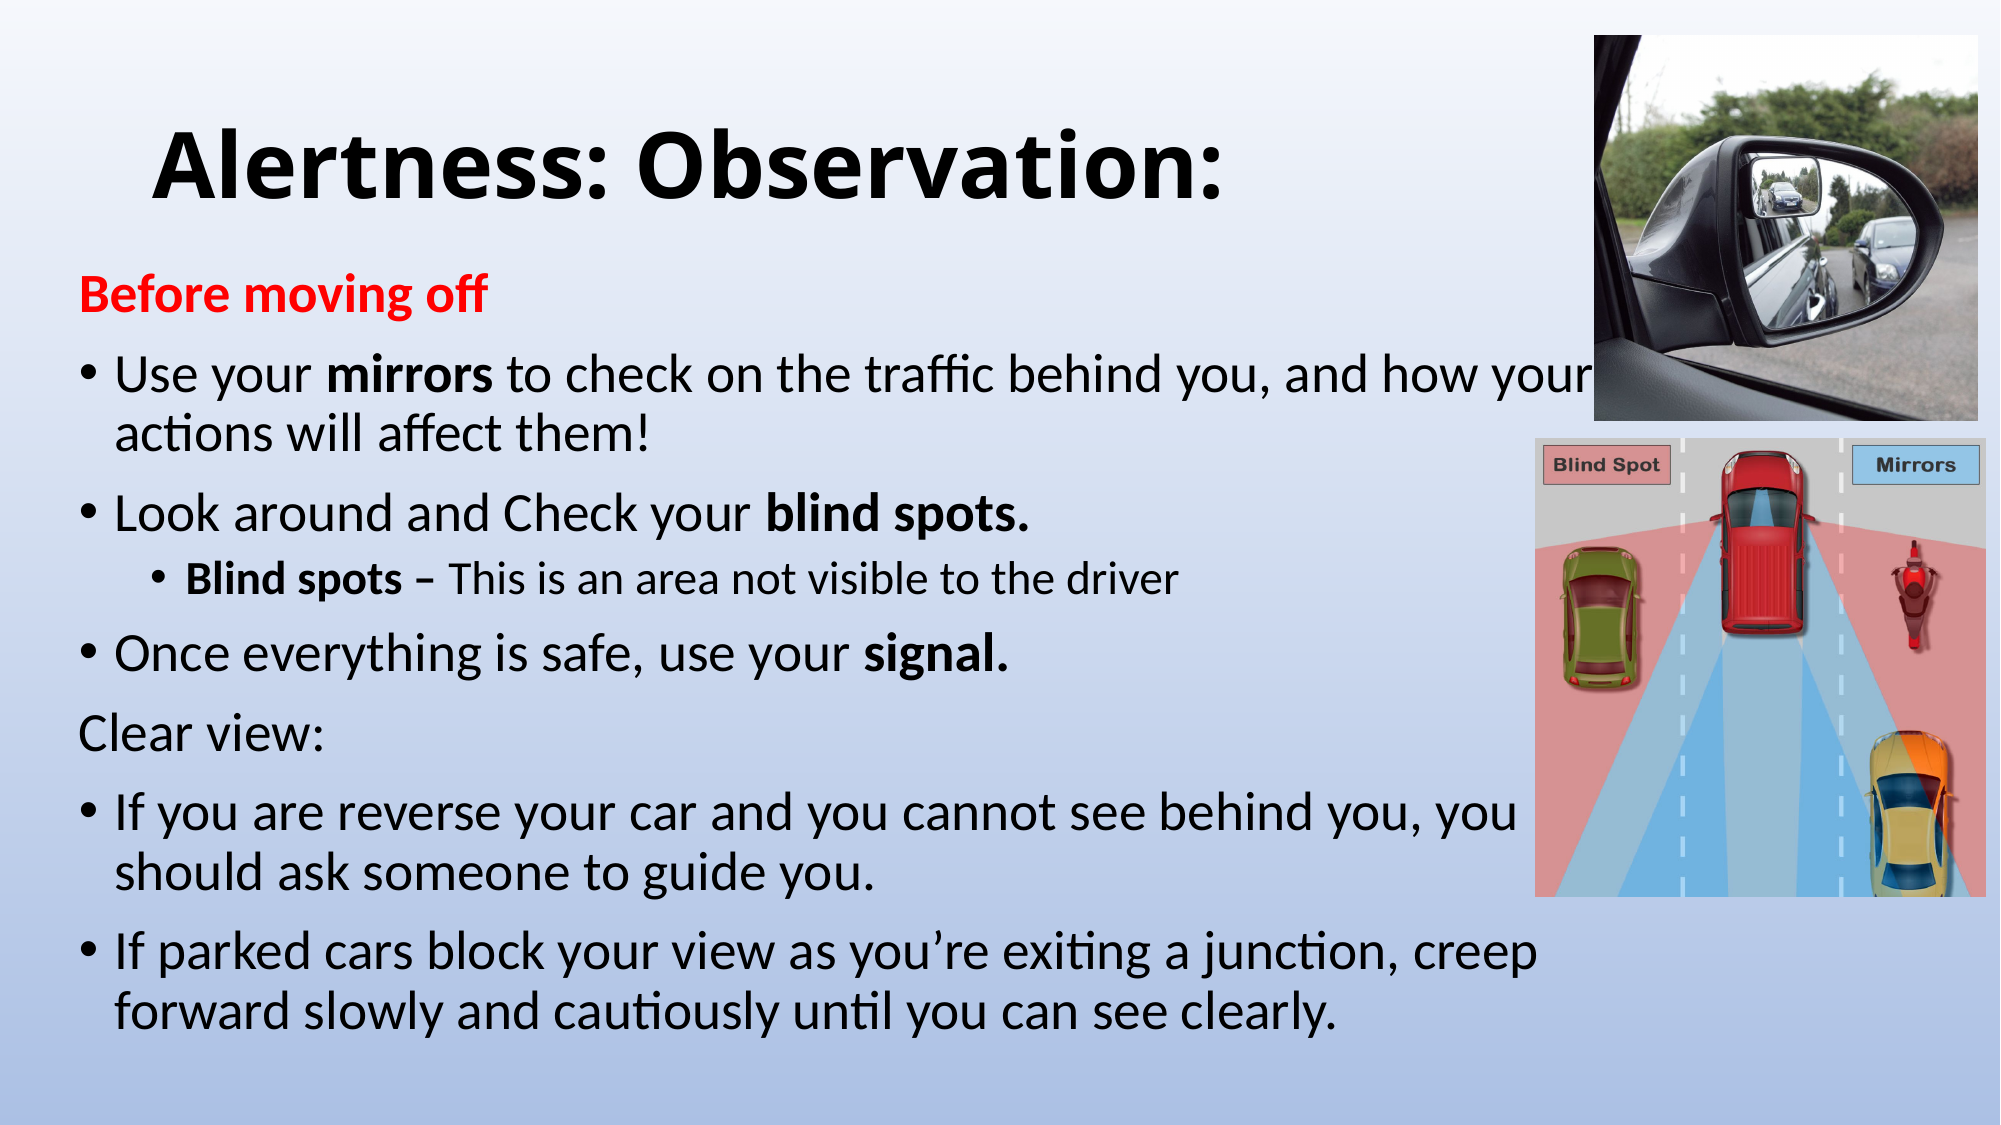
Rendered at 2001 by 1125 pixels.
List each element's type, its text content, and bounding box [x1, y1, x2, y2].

list Before moving off Use your mirrors to check on the traffic behind you, and how your actions will affect them! Look around and Check your blind spots. Blind spots – This is an area not visible to the driver Once everything is safe, use your signal. Clear view: If you are reverse your car and you cannot see behind you, you should ask someone to guide you. If parked cars block your view as you’re exiting a junction, creep forward slowly and cautiously until you can see clearly. [63, 257, 1611, 1055]
title Alertness: Observation: [137, 59, 1594, 257]
picture [1594, 35, 1978, 421]
picture [1535, 438, 1986, 897]
